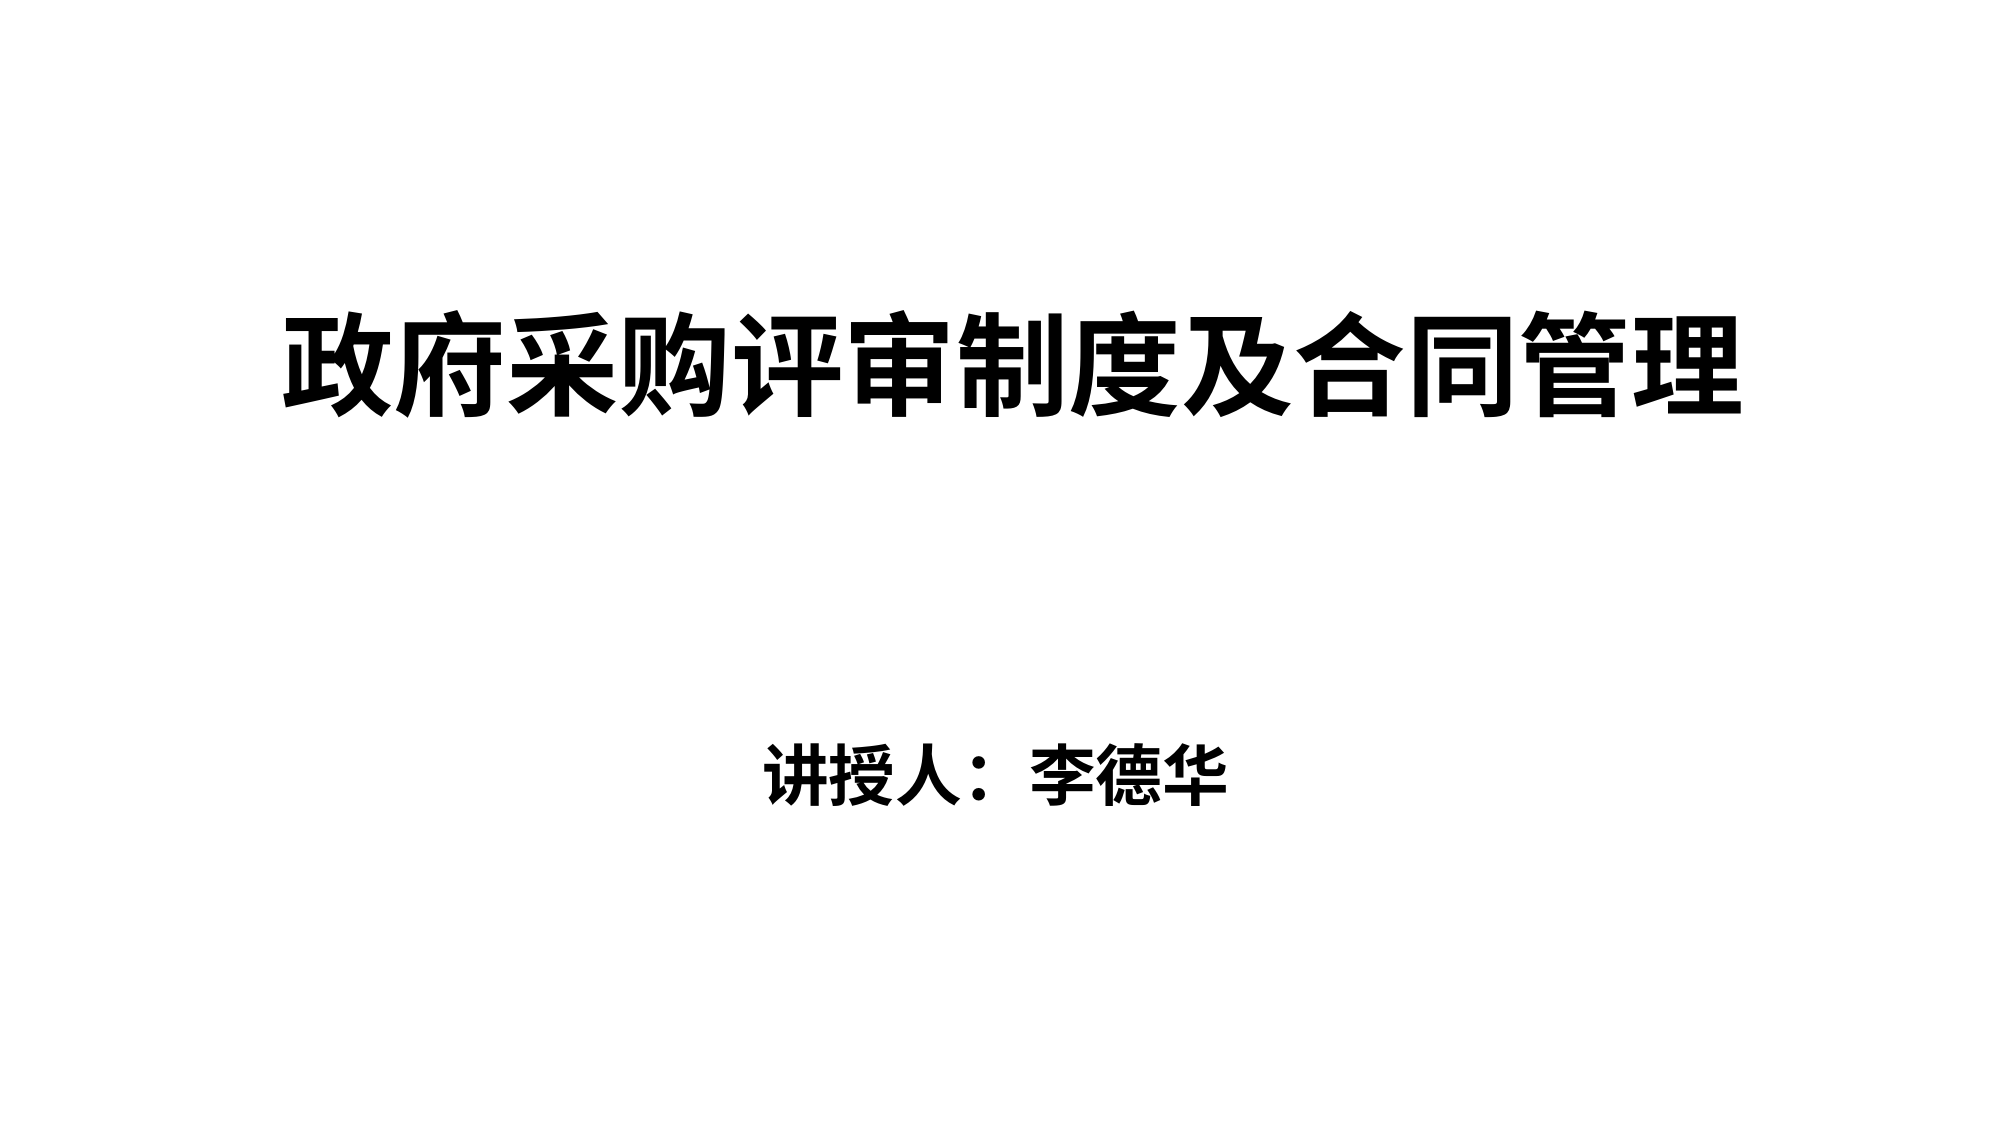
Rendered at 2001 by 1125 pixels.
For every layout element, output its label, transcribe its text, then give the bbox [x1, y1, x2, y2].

title 政府采购评审制度及合同管理 [24, 224, 2000, 438]
subtitle 讲授人：李德华 [212, 650, 1775, 938]
